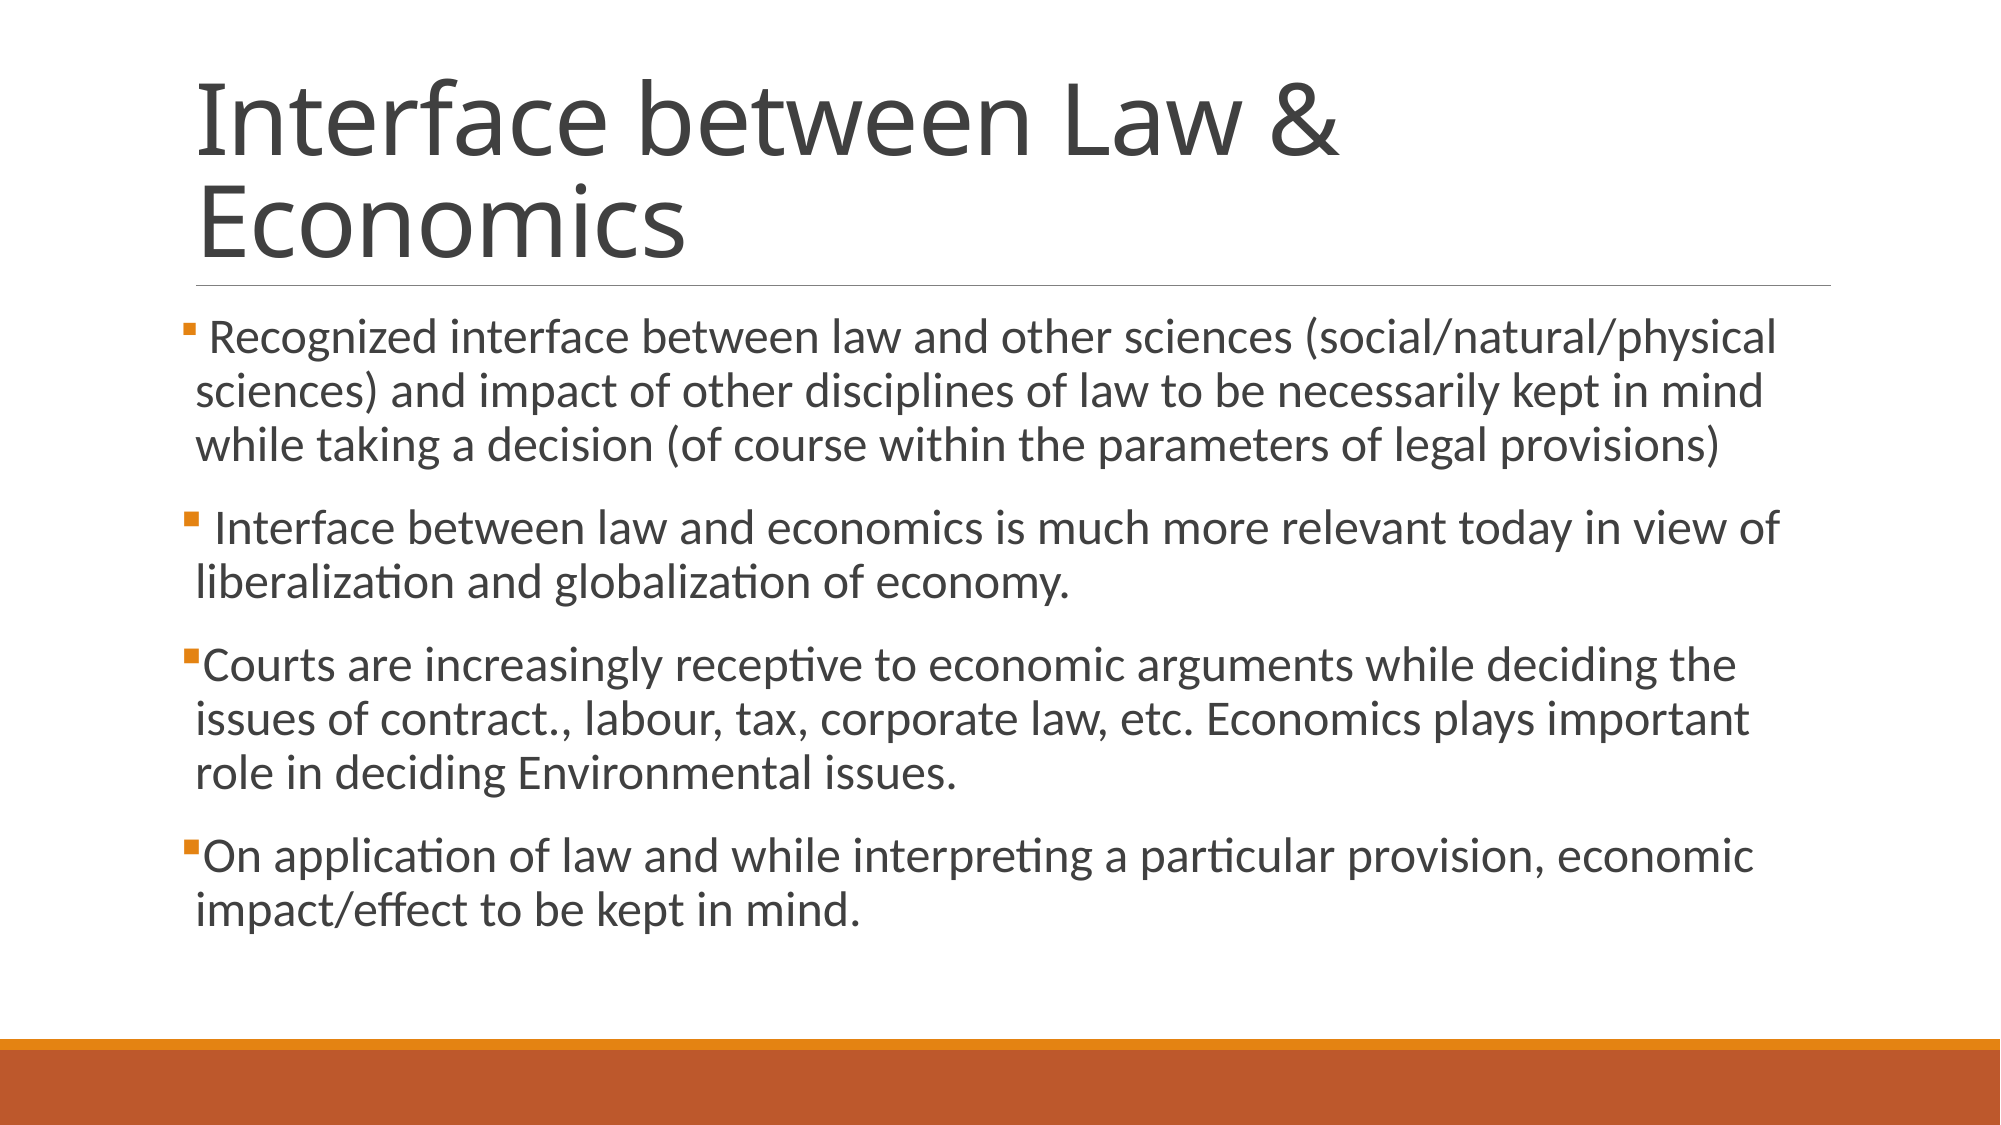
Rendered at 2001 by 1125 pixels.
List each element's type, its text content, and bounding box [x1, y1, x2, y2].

list Recognized interface between law and other sciences (social/natural/physical sciences) and impact of other disciplines of law to be necessarily kept in mind while taking a decision (of course within the parameters of legal provisions) Interface between law and economics is much more relevant today in view of liberalization and globalization of economy. Courts are increasingly receptive to economic arguments while deciding the issues of contract., labour, tax, corporate law, etc. Economics plays important role in deciding Environmental issues. On application of law and while interpreting a particular provision, economic impact/effect to be kept in mind. [180, 302, 1830, 963]
title Interface between Law & Economics [180, 47, 1830, 285]
